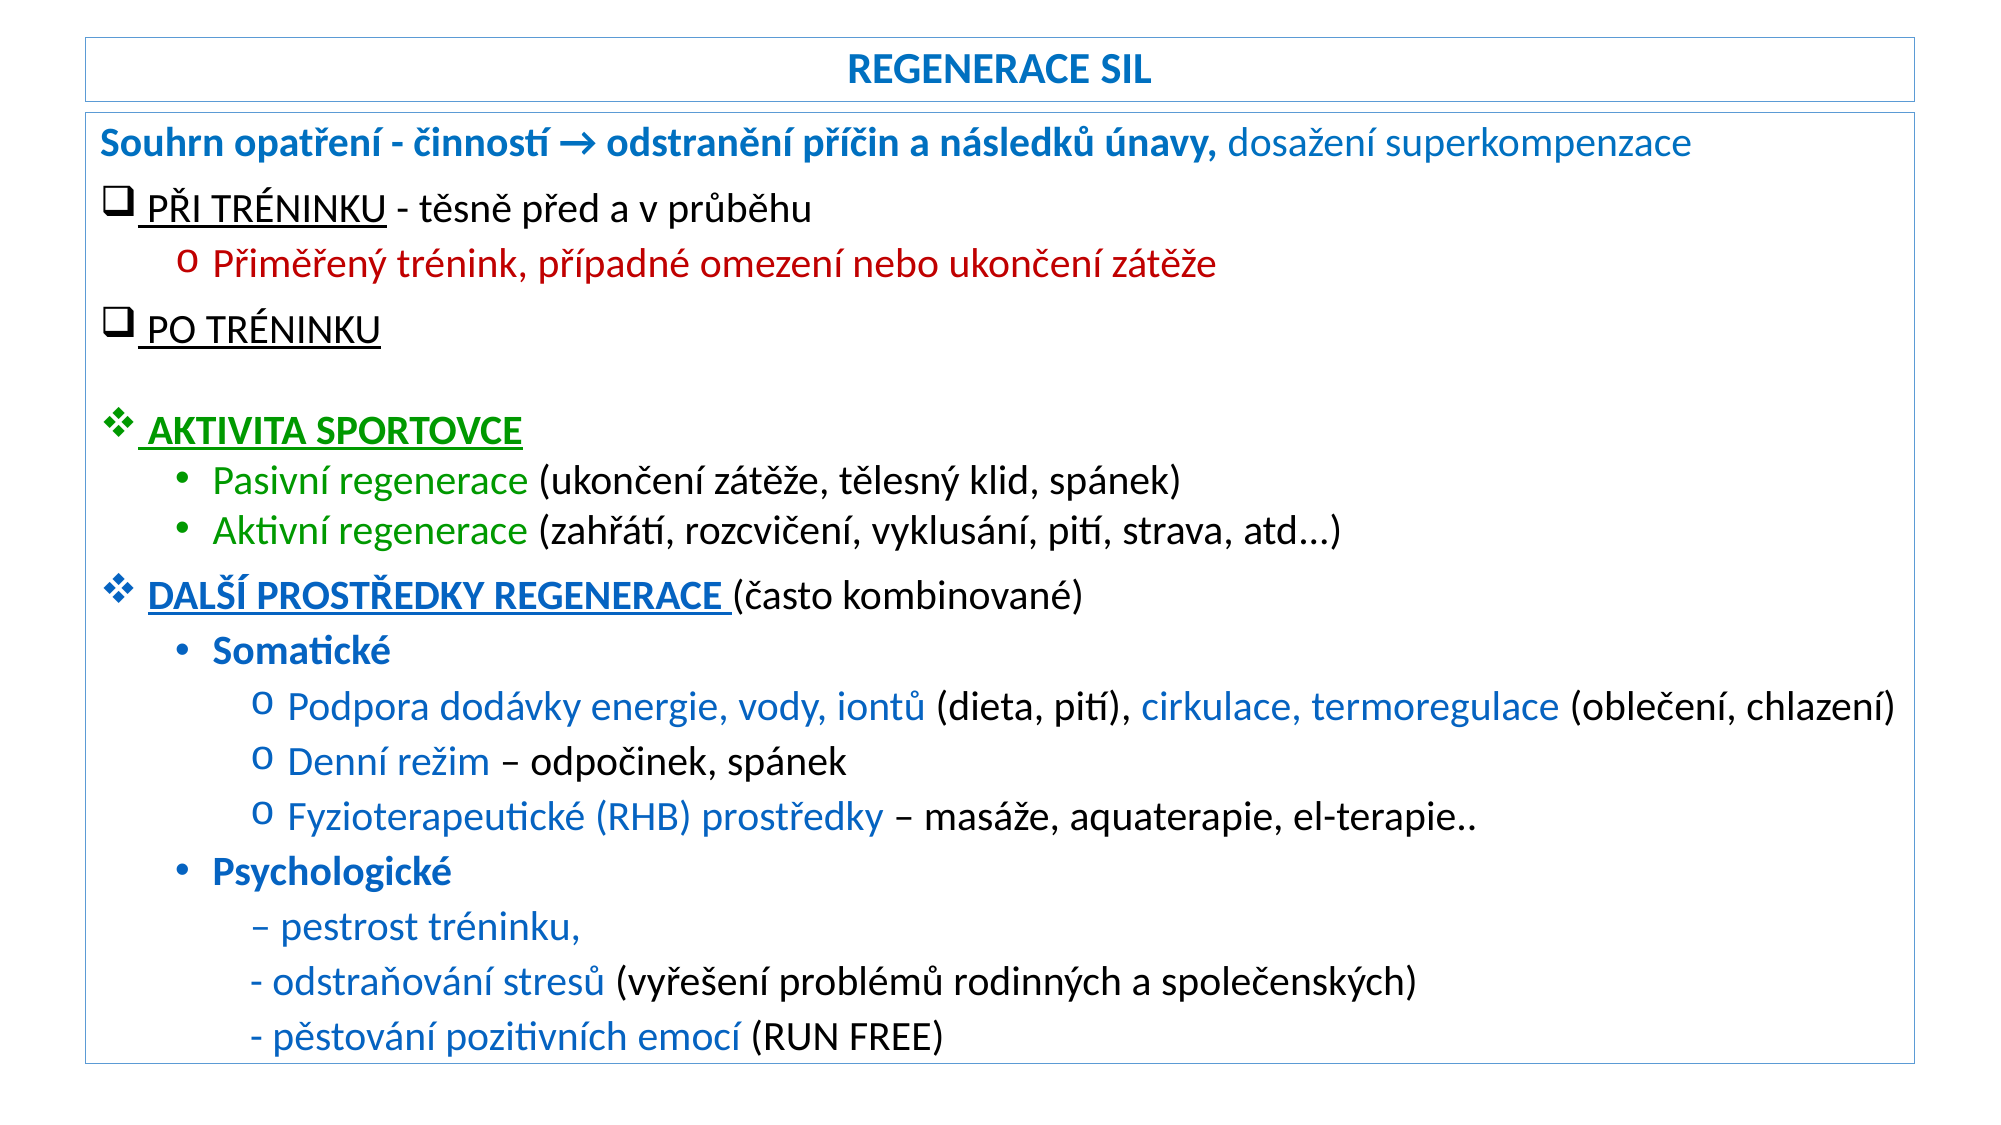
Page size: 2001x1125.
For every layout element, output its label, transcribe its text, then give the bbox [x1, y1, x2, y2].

title REGENERACE SIL [85, 37, 1915, 102]
list Souhrn opatření - činností → odstranění příčin a následků únavy, dosažení superkompenzace PŘI TRÉNINKU - těsně před a v průběhu Přiměřený trénink, případné omezení nebo ukončení zátěže PO TRÉNINKU AKTIVITA SPORTOVCE Pasivní regenerace (ukončení zátěže, tělesný klid, spánek) Aktivní regenerace (zahřátí, rozcvičení, vyklusání, pití, strava, atd...) DALŠÍ PROSTŘEDKY REGENERACE (často kombinované) Somatické Podpora dodávky energie, vody, iontů (dieta, pití), cirkulace, termoregulace (oblečení, chlazení) Denní režim – odpočinek, spánek Fyzioterapeutické (RHB) prostředky – masáže, aquaterapie, el-terapie.. Psychologické – pestrost tréninku, - odstraňování stresů (vyřešení problémů rodinných a společenských) - pěstování pozitivních emocí (RUN FREE) [85, 112, 1915, 1064]
